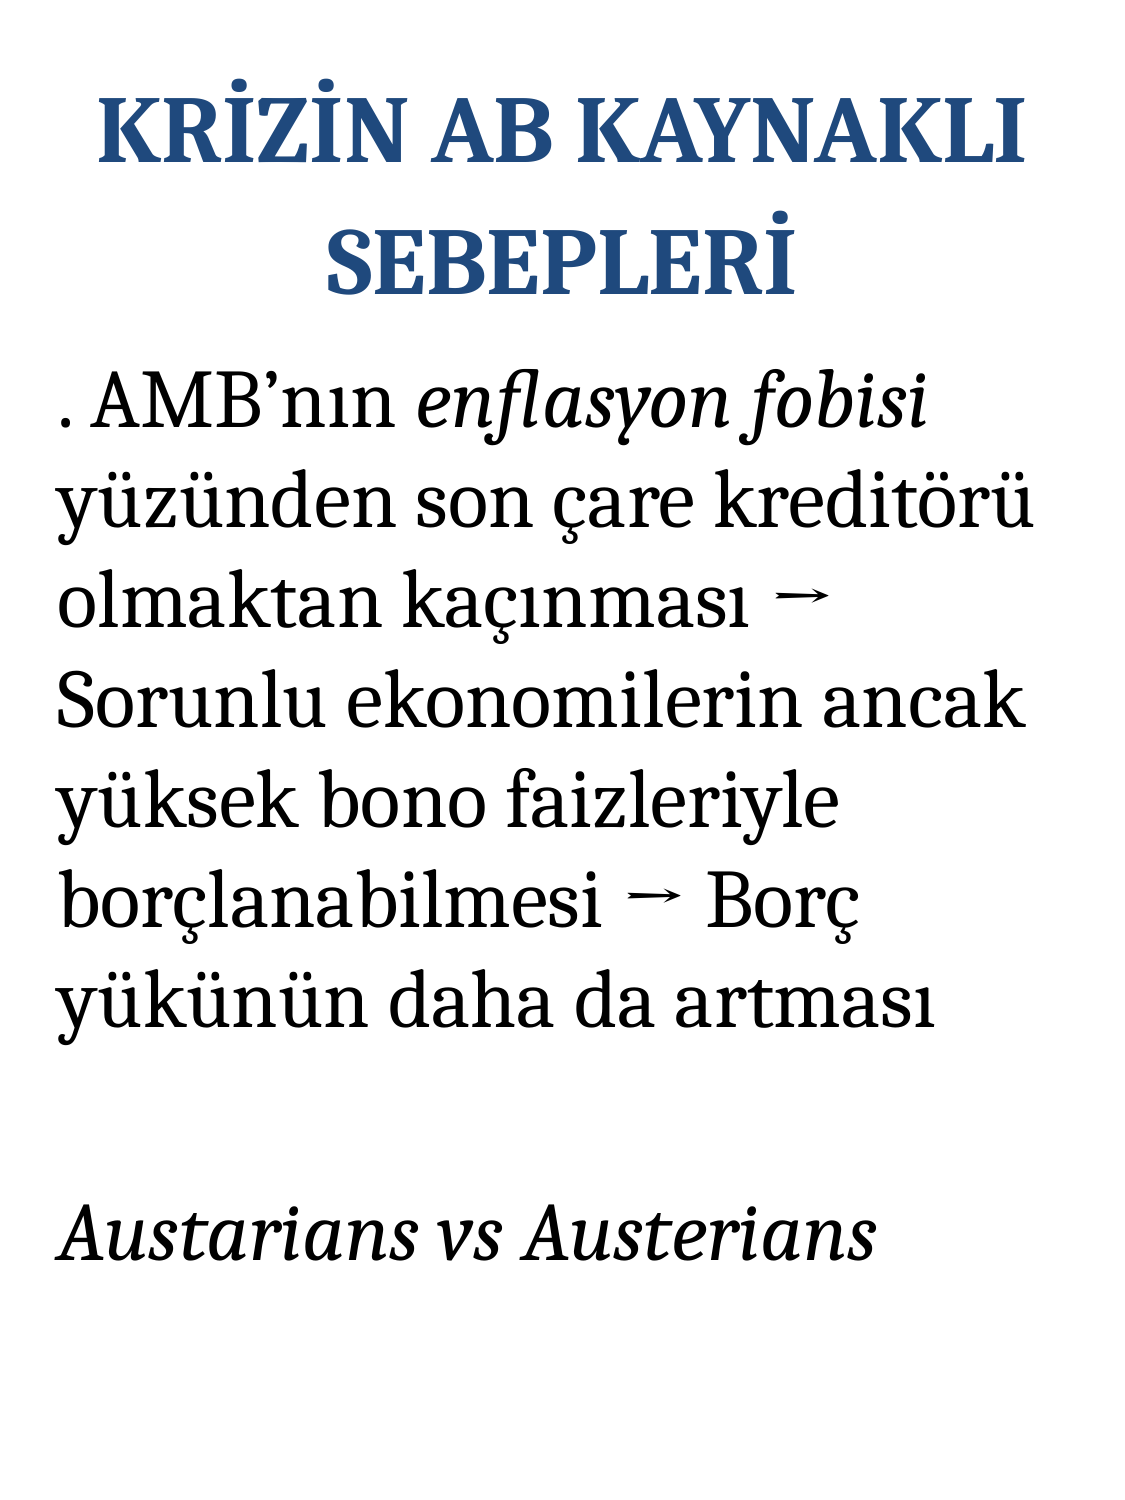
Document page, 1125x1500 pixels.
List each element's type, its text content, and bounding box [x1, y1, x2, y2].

list . AMB’nın enflasyon fobisi yüzünden son çare kreditörü olmaktan kaçınması → Sorunlu ekonomilerin ancak yüksek bono faizleriyle borçlanabilmesi → Borç yükünün daha da artması Austarians vs Austerians [42, 336, 1056, 1446]
text_box KRİZİN AB KAYNAKLI SEBEPLERİ [42, 41, 1083, 322]
